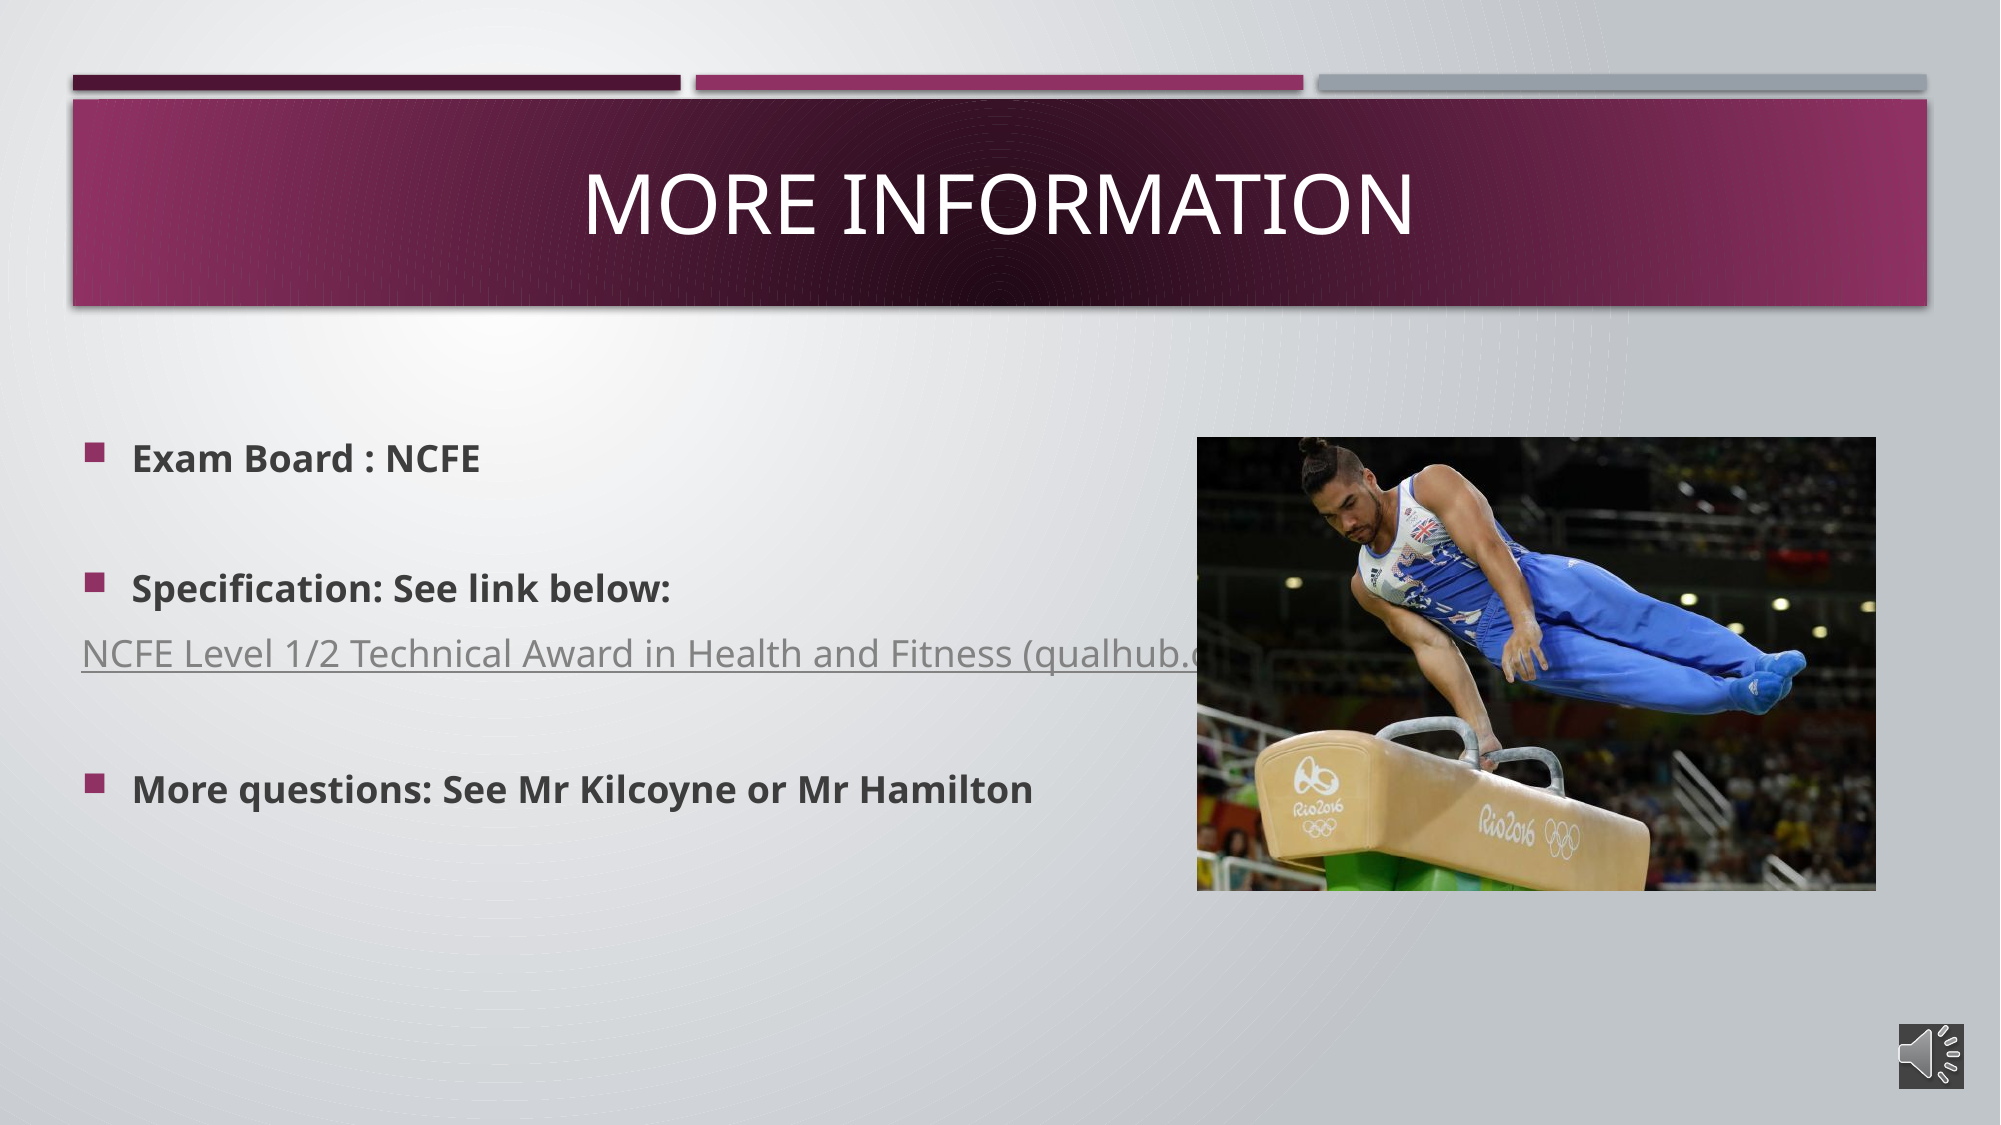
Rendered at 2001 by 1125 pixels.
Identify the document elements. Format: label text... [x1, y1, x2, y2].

list Exam Board : NCFE Specification: See link below: NCFE Level 1/2 Technical Award in Health and Fitness (qualhub.co.uk) More questions: See Mr Kilcoyne or Mr Hamilton [66, 362, 1876, 966]
title More information [95, 119, 1905, 282]
picture [1196, 437, 1877, 891]
picture [1897, 1022, 1966, 1091]
